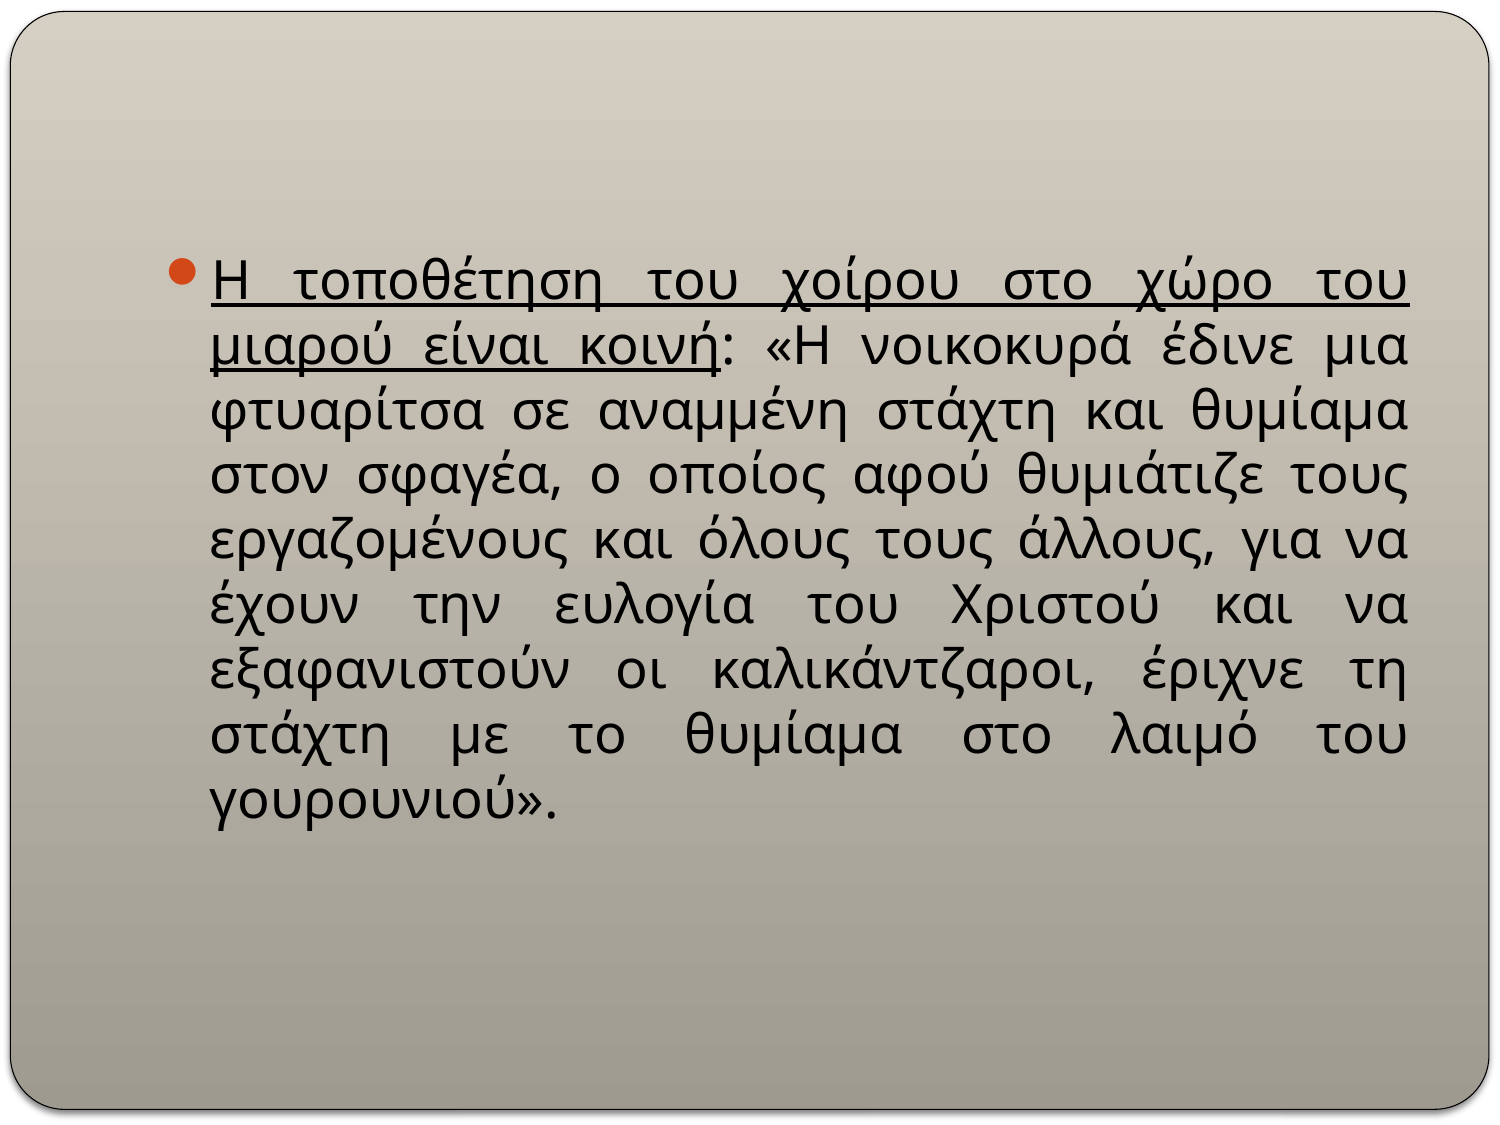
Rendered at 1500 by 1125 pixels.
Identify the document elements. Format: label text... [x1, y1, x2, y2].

list Η τοποθέτηση του χοίρου στο χώρο του μιαρού είναι κοινή: «Η νοικοκυρά έδινε μια φτυαρίτσα σε αναμμένη στάχτη και θυμίαμα στον σφαγέα, ο οποίος αφού θυμιάτιζε τους εργαζομένους και όλους τους άλλους, για να έχουν την ευλογία του Χριστού και να εξαφανιστούν οι καλικάντζαροι, έριχνε τη στάχτη με το θυμίαμα στο λαιμό του γουρουνιού». [149, 237, 1426, 988]
